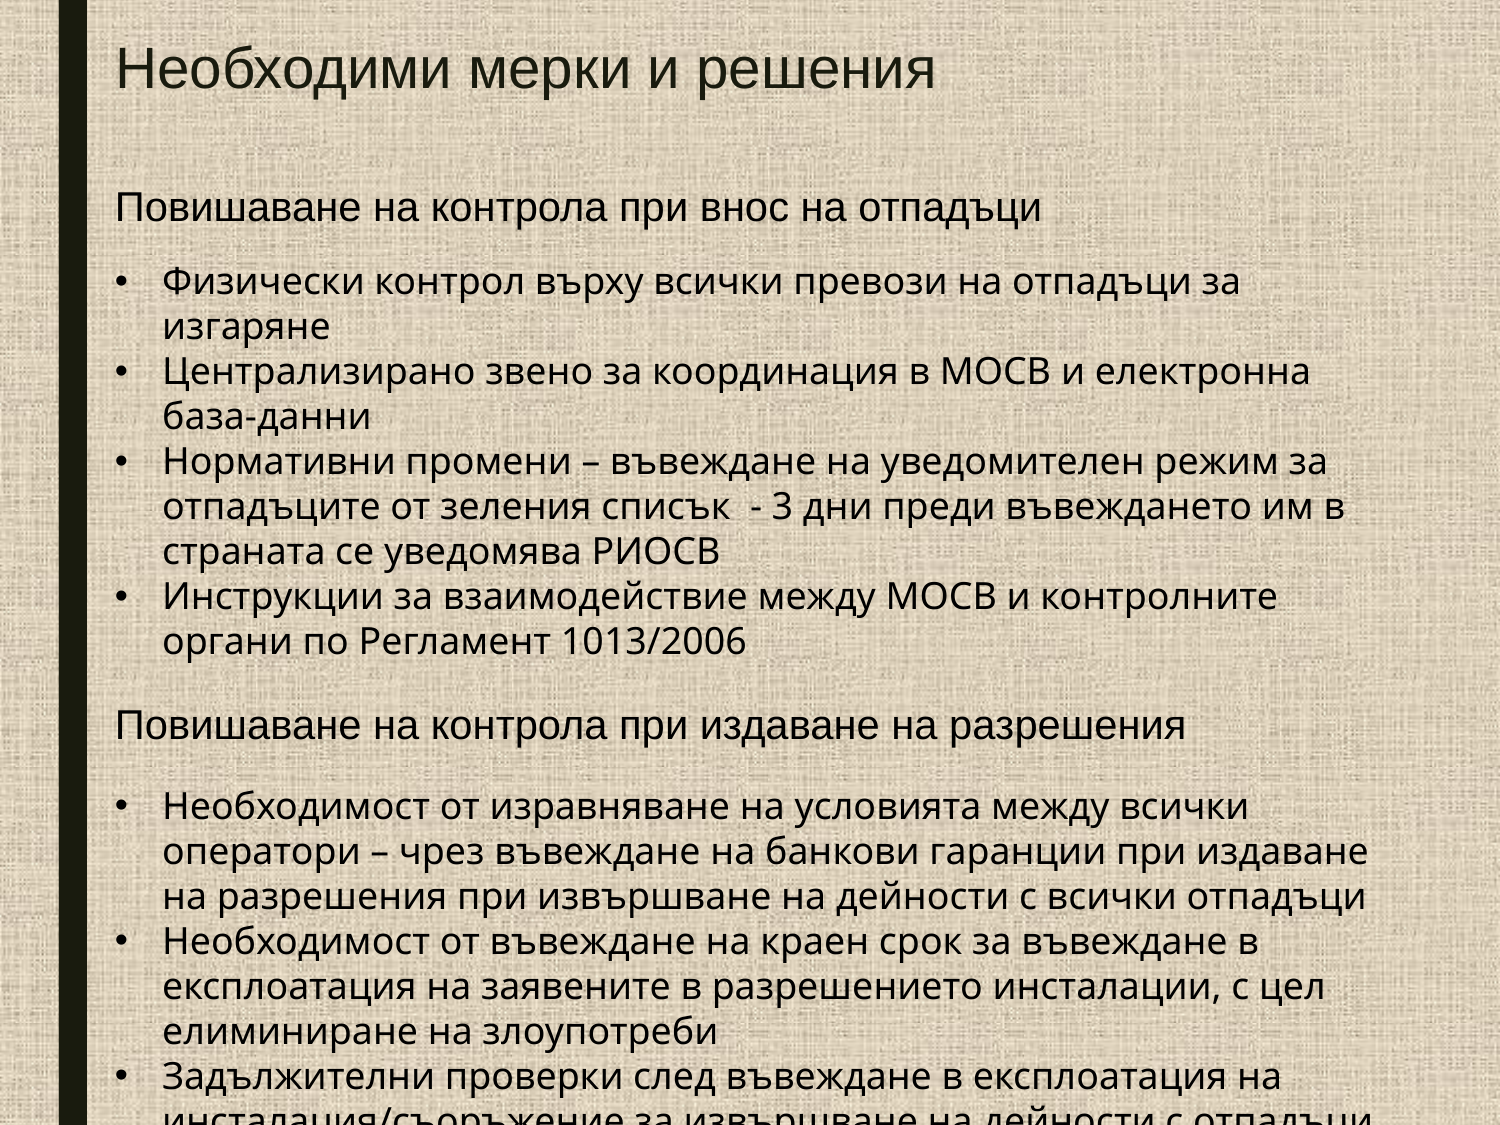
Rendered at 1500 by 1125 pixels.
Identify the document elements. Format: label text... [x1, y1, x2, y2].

picture [0, 0, 58, 1125]
title Необходими мерки и решения [100, 30, 1282, 172]
picture [87, 0, 1500, 1125]
text_box Повишаване на контрола при внос на отпадъци Физически контрол върху всички превози на отпадъци за изгаряне Централизирано звено за координация в МОСВ и електронна база-данни Нормативни промени – въвеждане на уведомителен режим за отпадъците от зеления списък - 3 дни преди въвеждането им в страната се уведомява РИОСВ Инструкции за взаимодействие между МОСВ и контролните органи по Регламент 1013/2006 Повишаване на контрола при издаване на разрешения Необходимост от изравняване на условията между всички оператори – чрез въвеждане на банкови гаранции при издаване на разрешения при извършване на дейности с всички отпадъци Необходимост от въвеждане на краен срок за въвеждане в експлоатация на заявените в разрешението инсталации, с цел елиминиране на злоупотреби Задължителни проверки след въвеждане в експлоатация на инсталация/съоръжение за извършване на дейности с отпадъци Допълване на основания за отнемане на разрешения и регистрационни документи за дейности с отпадъци [100, 172, 1424, 1125]
